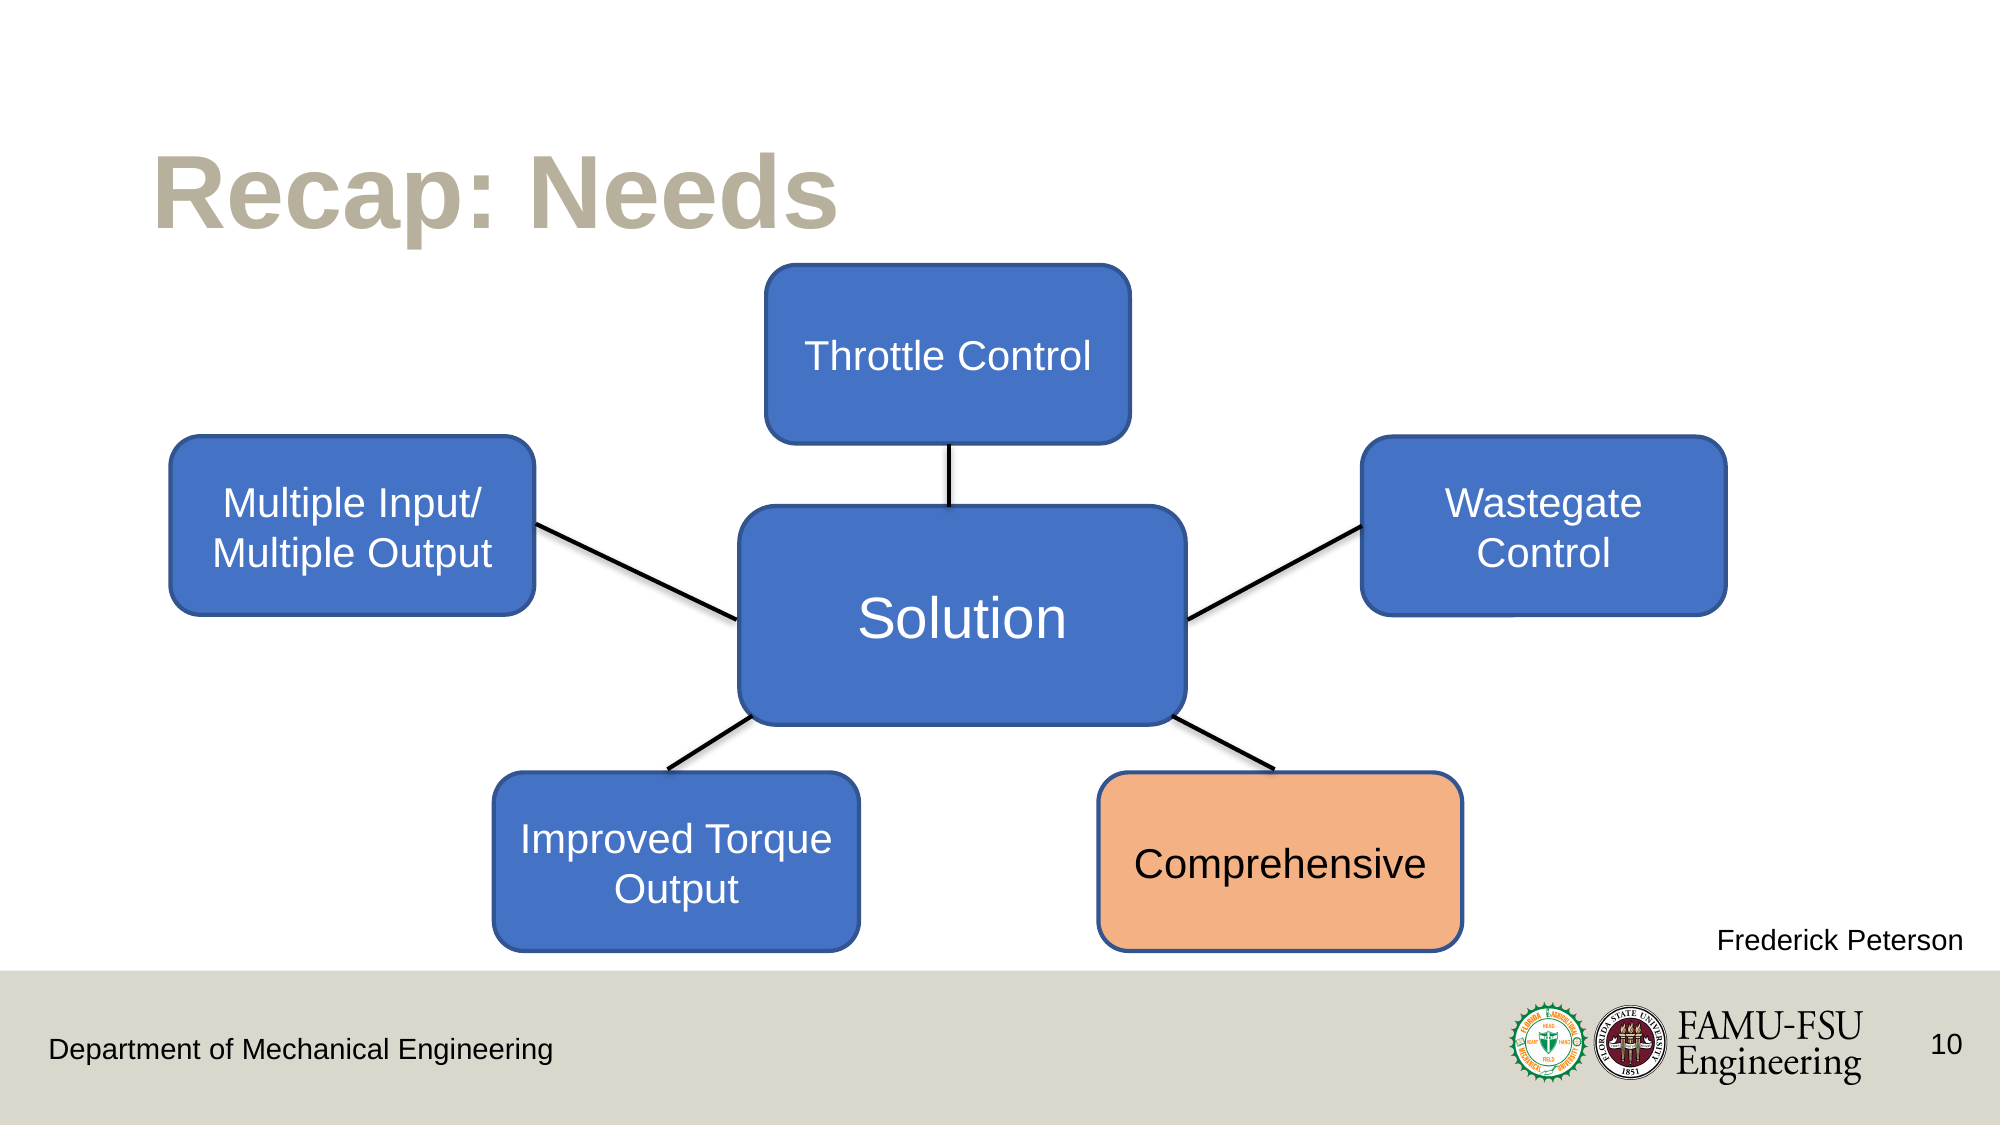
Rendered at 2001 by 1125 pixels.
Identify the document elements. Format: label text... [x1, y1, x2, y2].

text_box Multiple Input/ Multiple Output [168, 434, 537, 617]
text_box Comprehensive [1096, 770, 1465, 954]
text_box Improved Torque Output [491, 770, 862, 954]
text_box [667, 715, 753, 770]
title Recap: Needs [136, 93, 1862, 259]
text_box Solution [737, 503, 1188, 727]
text_box Wastegate Control [1359, 434, 1728, 618]
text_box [1187, 525, 1363, 620]
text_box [535, 523, 737, 620]
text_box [1171, 715, 1275, 770]
text_box Throttle Control [764, 262, 1133, 446]
text_box Frederick Peterson [1701, 913, 2000, 965]
slide_number 10 [1862, 1017, 1978, 1078]
picture [1509, 1002, 1863, 1085]
